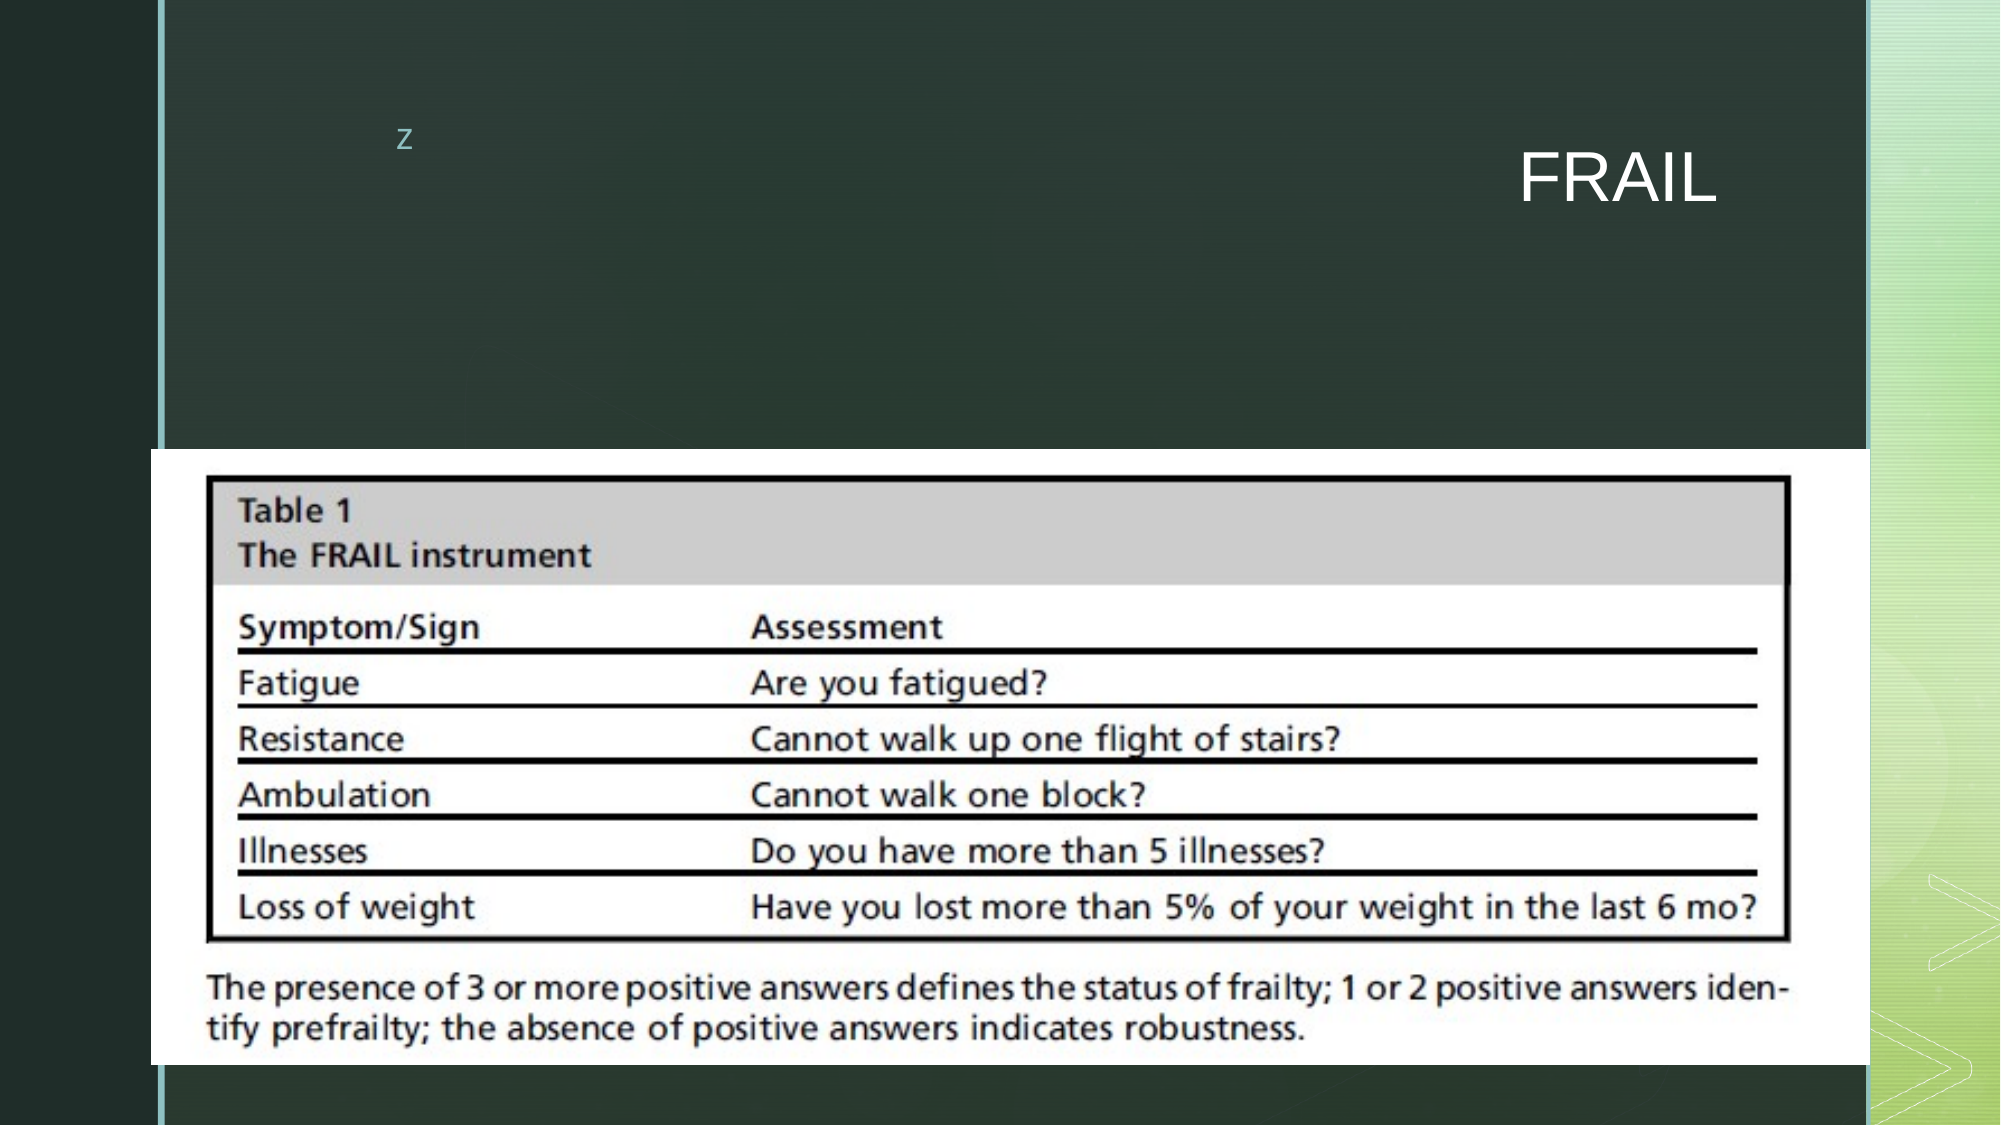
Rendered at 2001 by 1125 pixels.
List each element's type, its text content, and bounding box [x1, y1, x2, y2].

title FRAIL [428, 132, 1734, 310]
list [151, 449, 1870, 1066]
picture [1871, 0, 2001, 1125]
